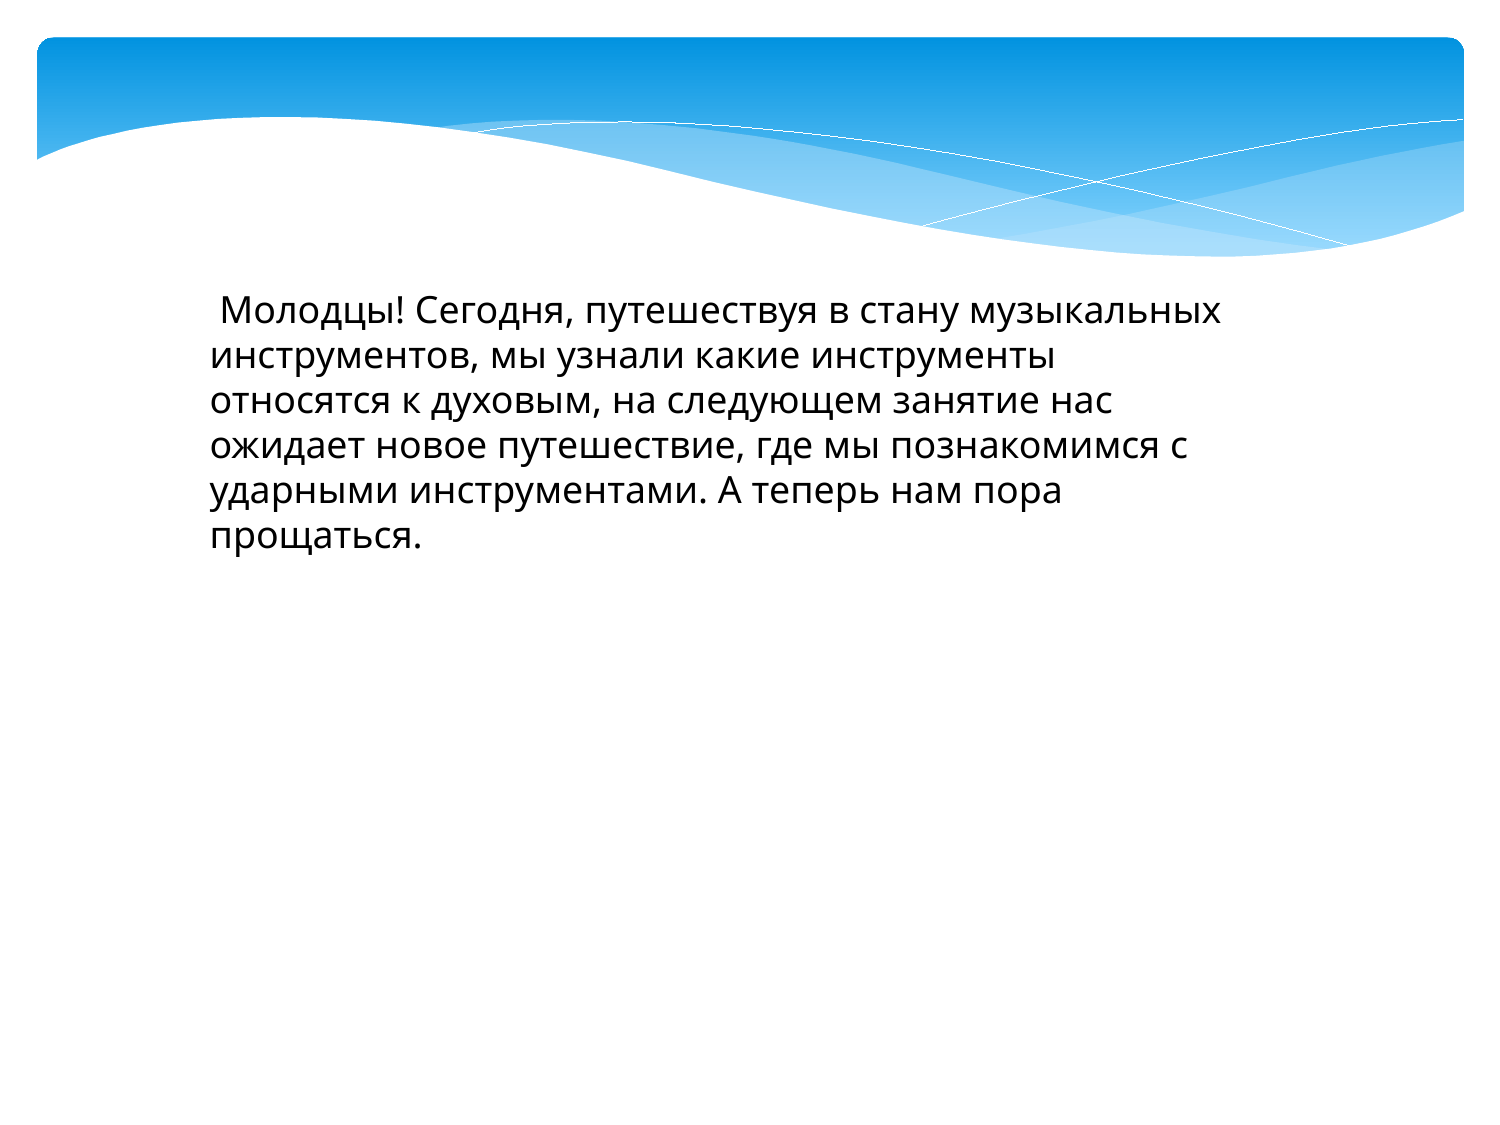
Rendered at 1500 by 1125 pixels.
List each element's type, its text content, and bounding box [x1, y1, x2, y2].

text_box Молодцы! Сегодня, путешествуя в стану музыкальных инструментов, мы узнали какие инструменты относятся к духовым, на следующем занятие нас ожидает новое путешествие, где мы познакомимся с ударными инструментами. А теперь нам пора прощаться. [194, 278, 1252, 609]
